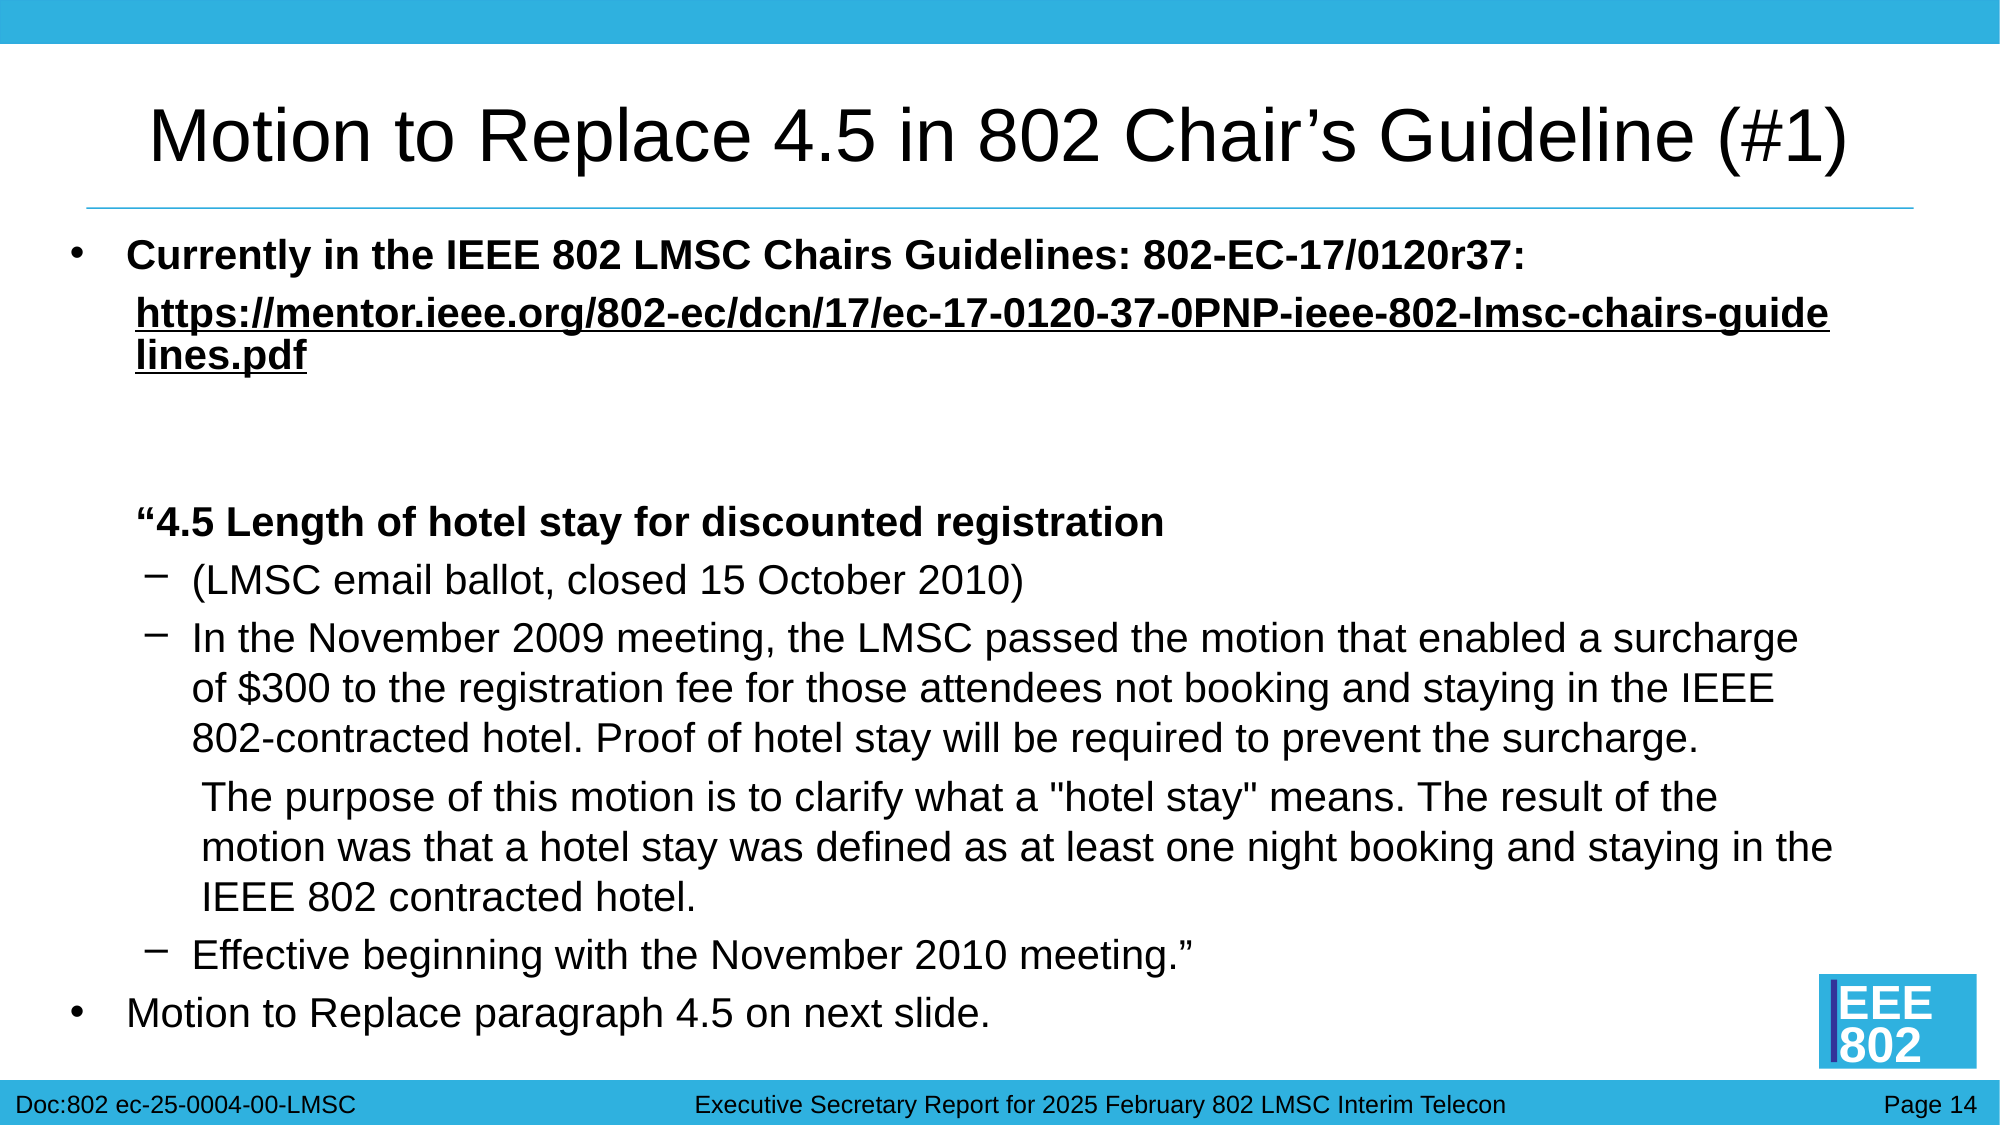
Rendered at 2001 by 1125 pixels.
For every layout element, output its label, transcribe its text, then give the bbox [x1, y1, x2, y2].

title Motion to Replace 4.5 in 802 Chair’s Guideline (#1) [99, 66, 1900, 197]
list Currently in the IEEE 802 LMSC Chairs Guidelines: 802-EC-17/0120r37: https://mentor.ieee.org/802-ec/dcn/17/ec-17-0120-37-0PNP-ieee-802-lmsc-chairs-guidelines.pdf “4.5 Length of hotel stay for discounted registration (LMSC email ballot, closed 15 October 2010) In the November 2009 meeting, the LMSC passed the motion that enabled a surcharge of $300 to the registration fee for those attendees not booking and staying in the IEEE 802-contracted hotel. Proof of hotel stay will be required to prevent the surcharge. The purpose of this motion is to clarify what a "hotel stay" means. The result of the motion was that a hotel stay was defined as at least one night booking and staying in the IEEE 802 contracted hotel. Effective beginning with the November 2010 meeting.” Motion to Replace paragraph 4.5 on next slide. [54, 220, 1855, 1038]
